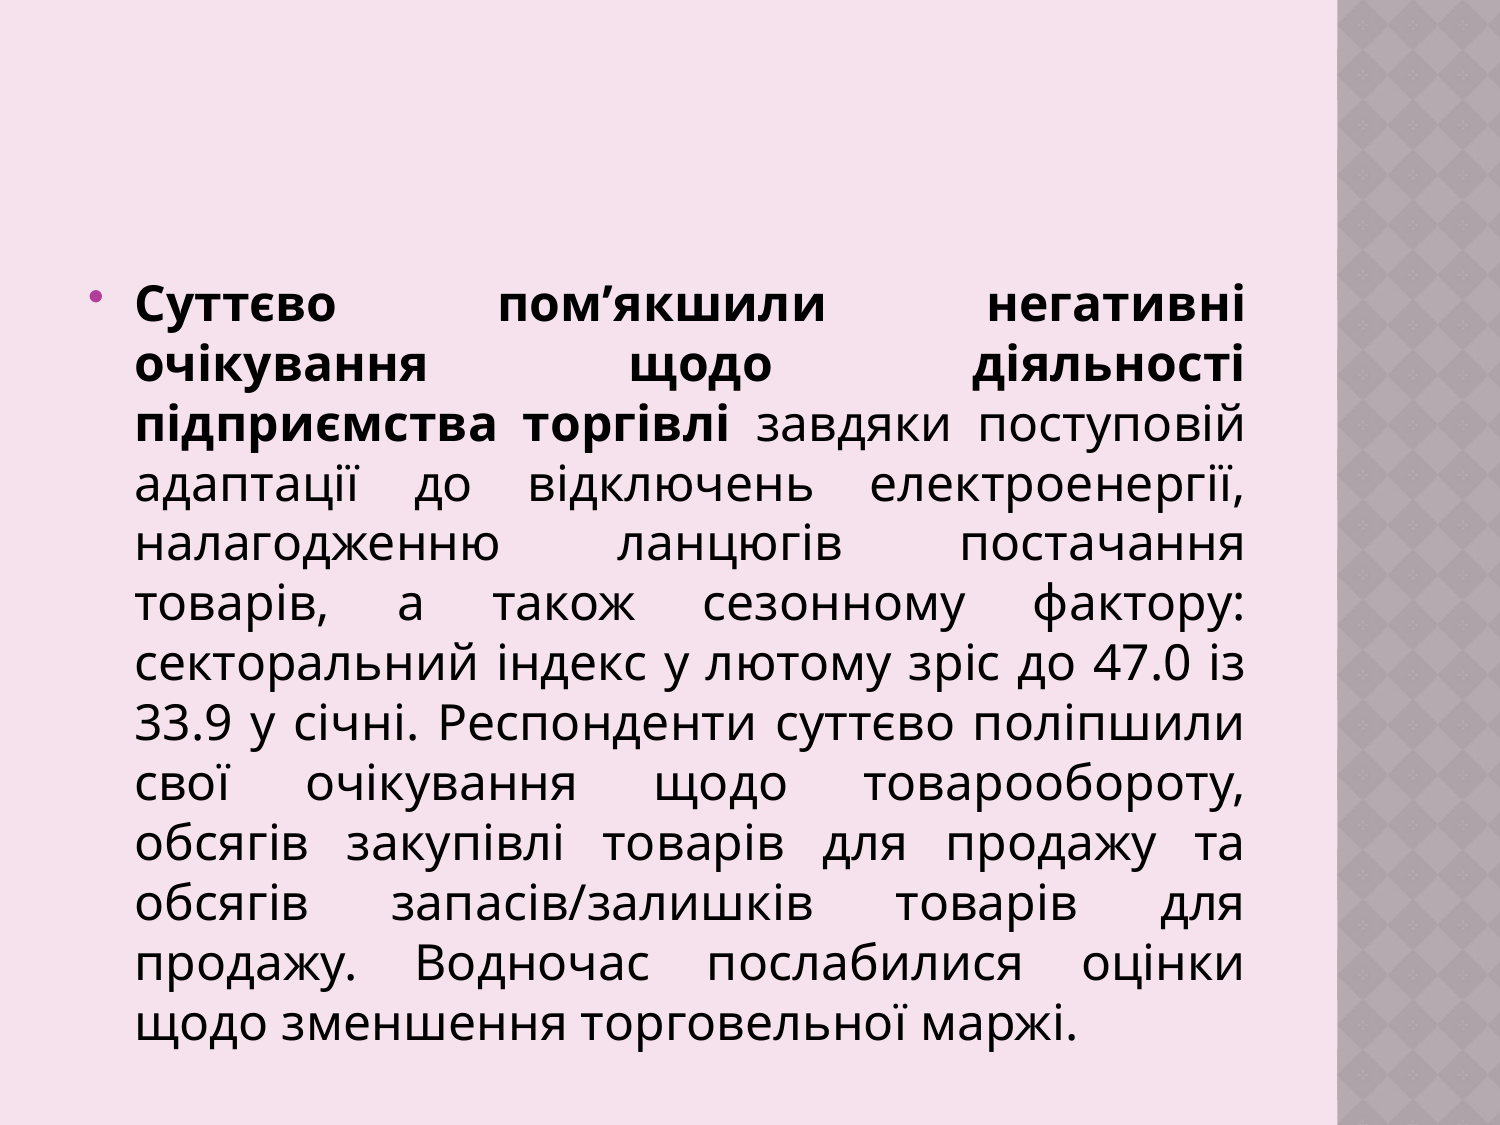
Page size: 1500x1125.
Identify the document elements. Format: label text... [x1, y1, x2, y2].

list Суттєво пом’якшили негативні очікування щодо діяльності підприємства торгівлі завдяки поступовій адаптації до відключень електроенергії, налагодженню ланцюгів постачання товарів, а також сезонному фактору: секторальний індекс у лютому зріс до 47.0 із 33.9 у січні. Респонденти суттєво поліпшили свої очікування щодо товарообороту, обсягів закупівлі товарів для продажу та обсягів запасів/залишків товарів для продажу. Водночас послабилися оцінки щодо зменшення торговельної маржі. [75, 264, 1263, 1059]
